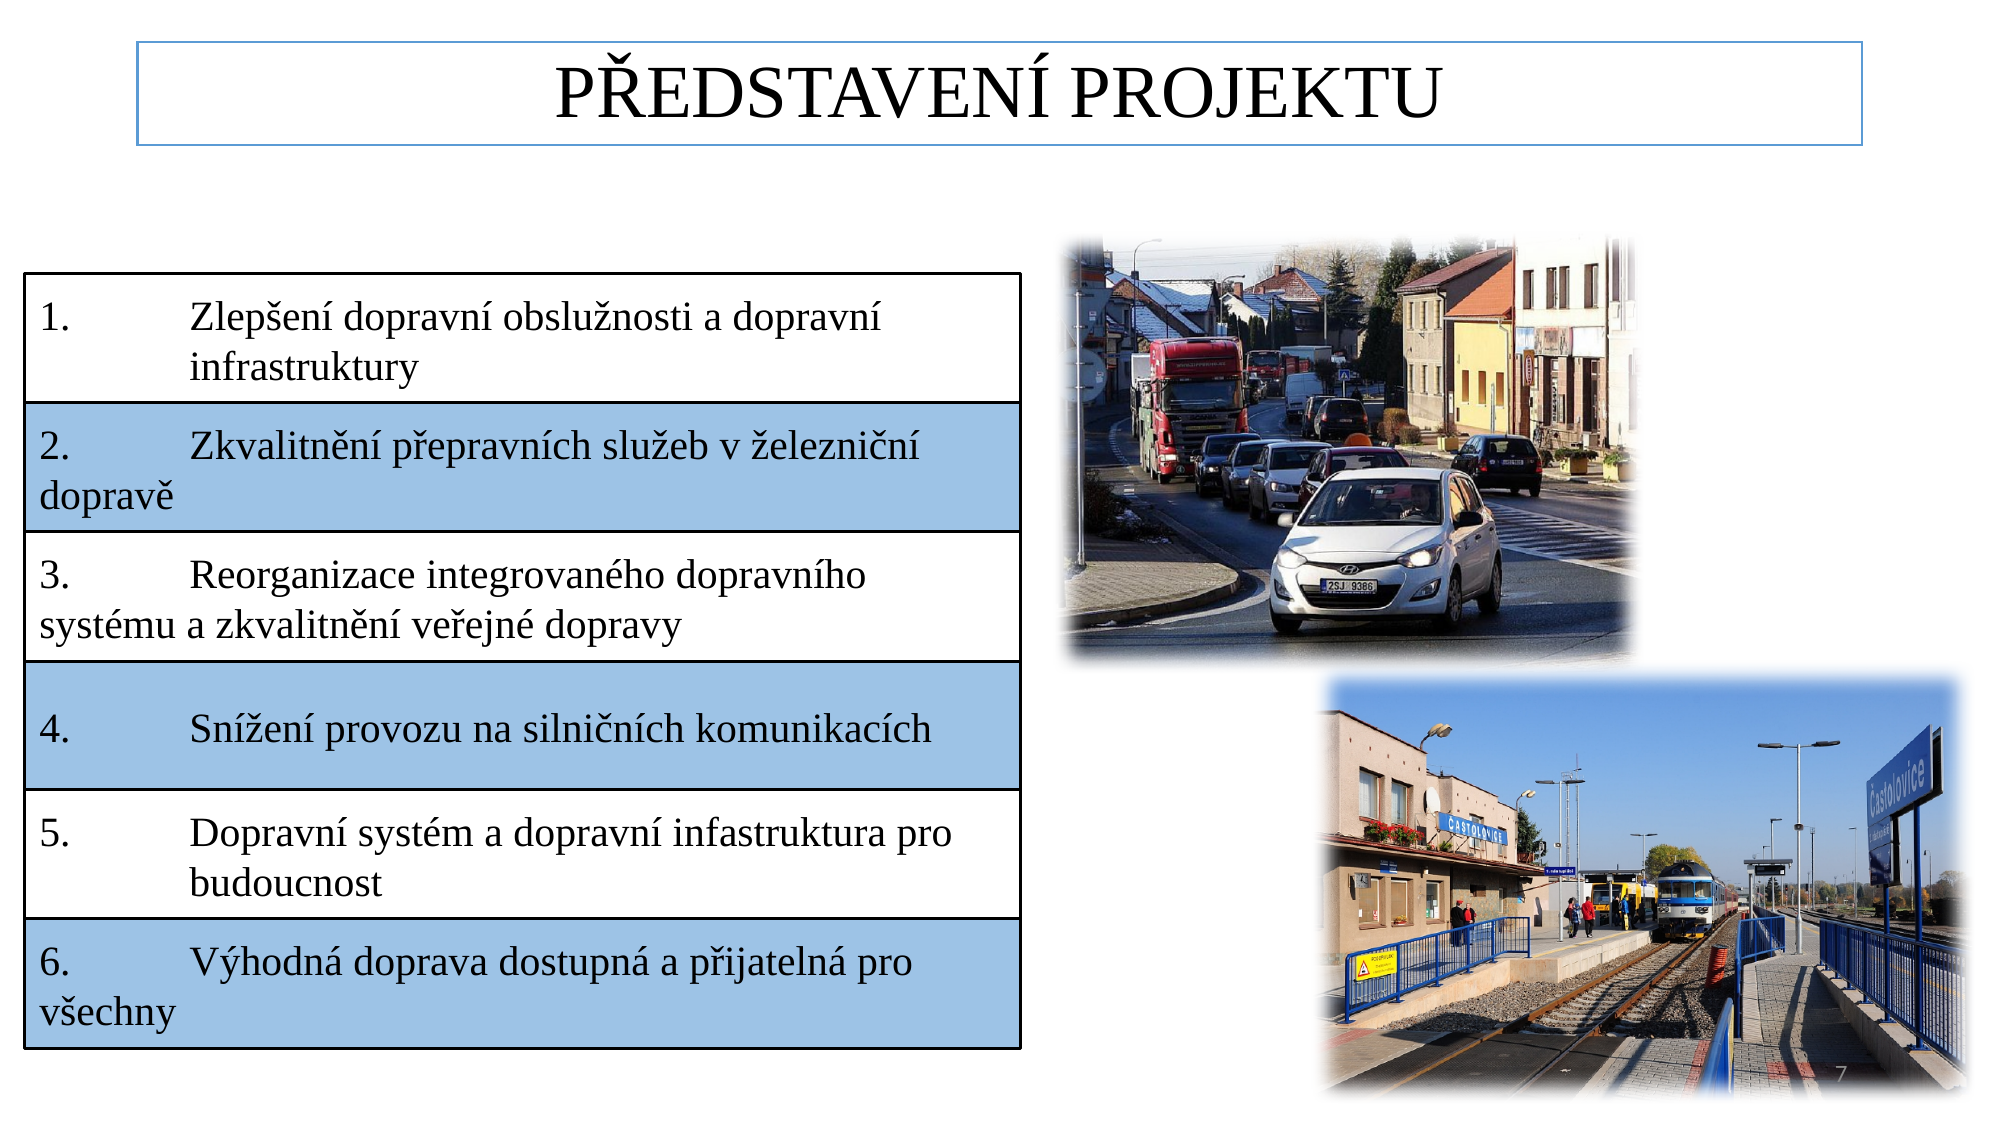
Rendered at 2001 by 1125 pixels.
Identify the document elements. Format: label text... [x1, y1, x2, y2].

text_box 3. Reorganizace integrovaného dopravního systému a zkvalitnění veřejné dopravy [24, 531, 1021, 662]
text_box 5. Dopravní systém a dopravní infastruktura pro budoucnost [24, 789, 1021, 918]
picture [1053, 231, 1976, 1104]
text_box 6. Výhodná doprava dostupná a přijatelná pro všechny [24, 918, 1021, 1049]
text_box 2. Zkvalitnění přepravních služeb v železniční dopravě [24, 402, 1021, 531]
text_box 1. Zlepšení dopravní obslužnosti a dopravní infrastruktury [24, 273, 1021, 402]
text_box 4. Snížení provozu na silničních komunikacích [24, 662, 1021, 789]
title Představení projektu [136, 41, 1863, 146]
